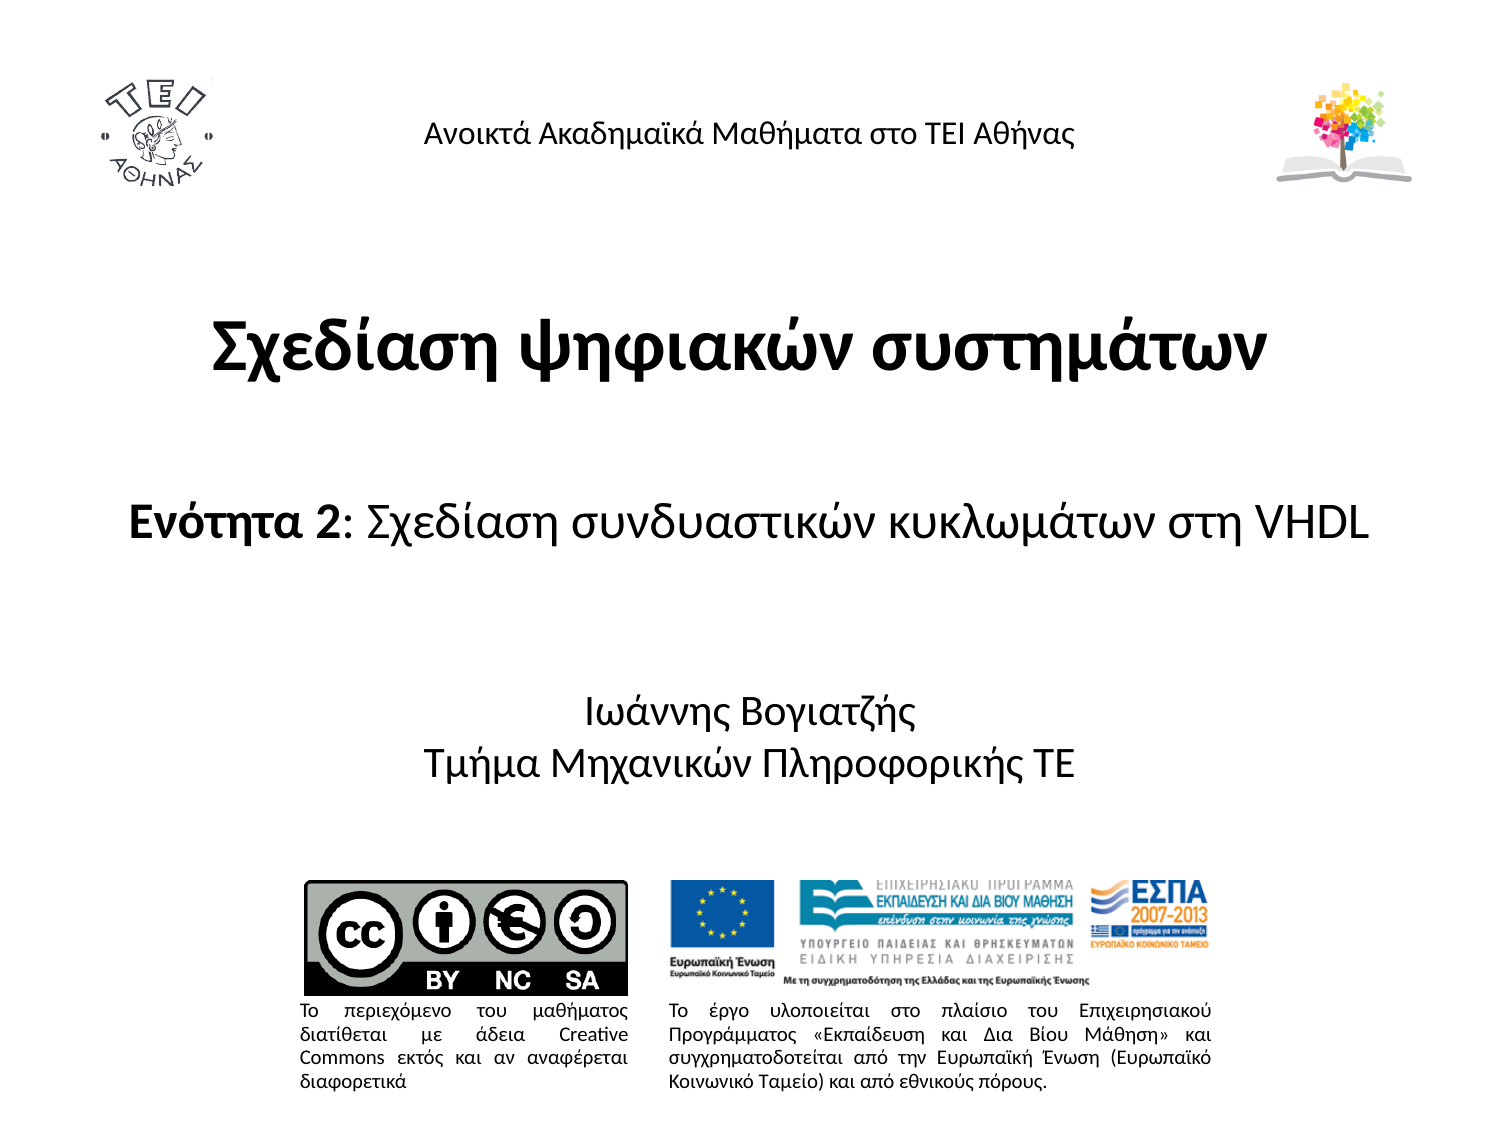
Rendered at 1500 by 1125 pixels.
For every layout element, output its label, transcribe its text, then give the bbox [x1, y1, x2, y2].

picture [1273, 77, 1414, 185]
picture [100, 77, 213, 193]
picture [303, 880, 628, 996]
table_header Το περιεχόμενο του μαθήματος διατίθεται με άδεια Creative Commons εκτός και αν αναφέρεται διαφορετικά [289, 999, 640, 1125]
text_box Ανοικτά Ακαδημαϊκά Μαθήματα στο ΤΕΙ Αθήνας [217, 103, 1268, 159]
picture [663, 880, 1214, 996]
title Σχεδίαση ψηφιακών συστημάτων [112, 219, 1388, 461]
subtitle Ενότητα 2: Σχεδίαση συνδυαστικών κυκλωµάτων στη VHDL Ιωάννης Βογιατζής Τμήμα Μηχανικών Πληροφορικής ΤΕ [0, 479, 1500, 796]
table_header Το έργο υλοποιείται στο πλαίσιο του Επιχειρησιακού Προγράμματος «Εκπαίδευση και Δια Βίου Μάθηση» και συγχρηματοδοτείται από την Ευρωπαϊκή Ένωση (Ευρωπαϊκό Κοινωνικό Ταμείο) και από εθνικούς πόρους. [640, 999, 1223, 1125]
